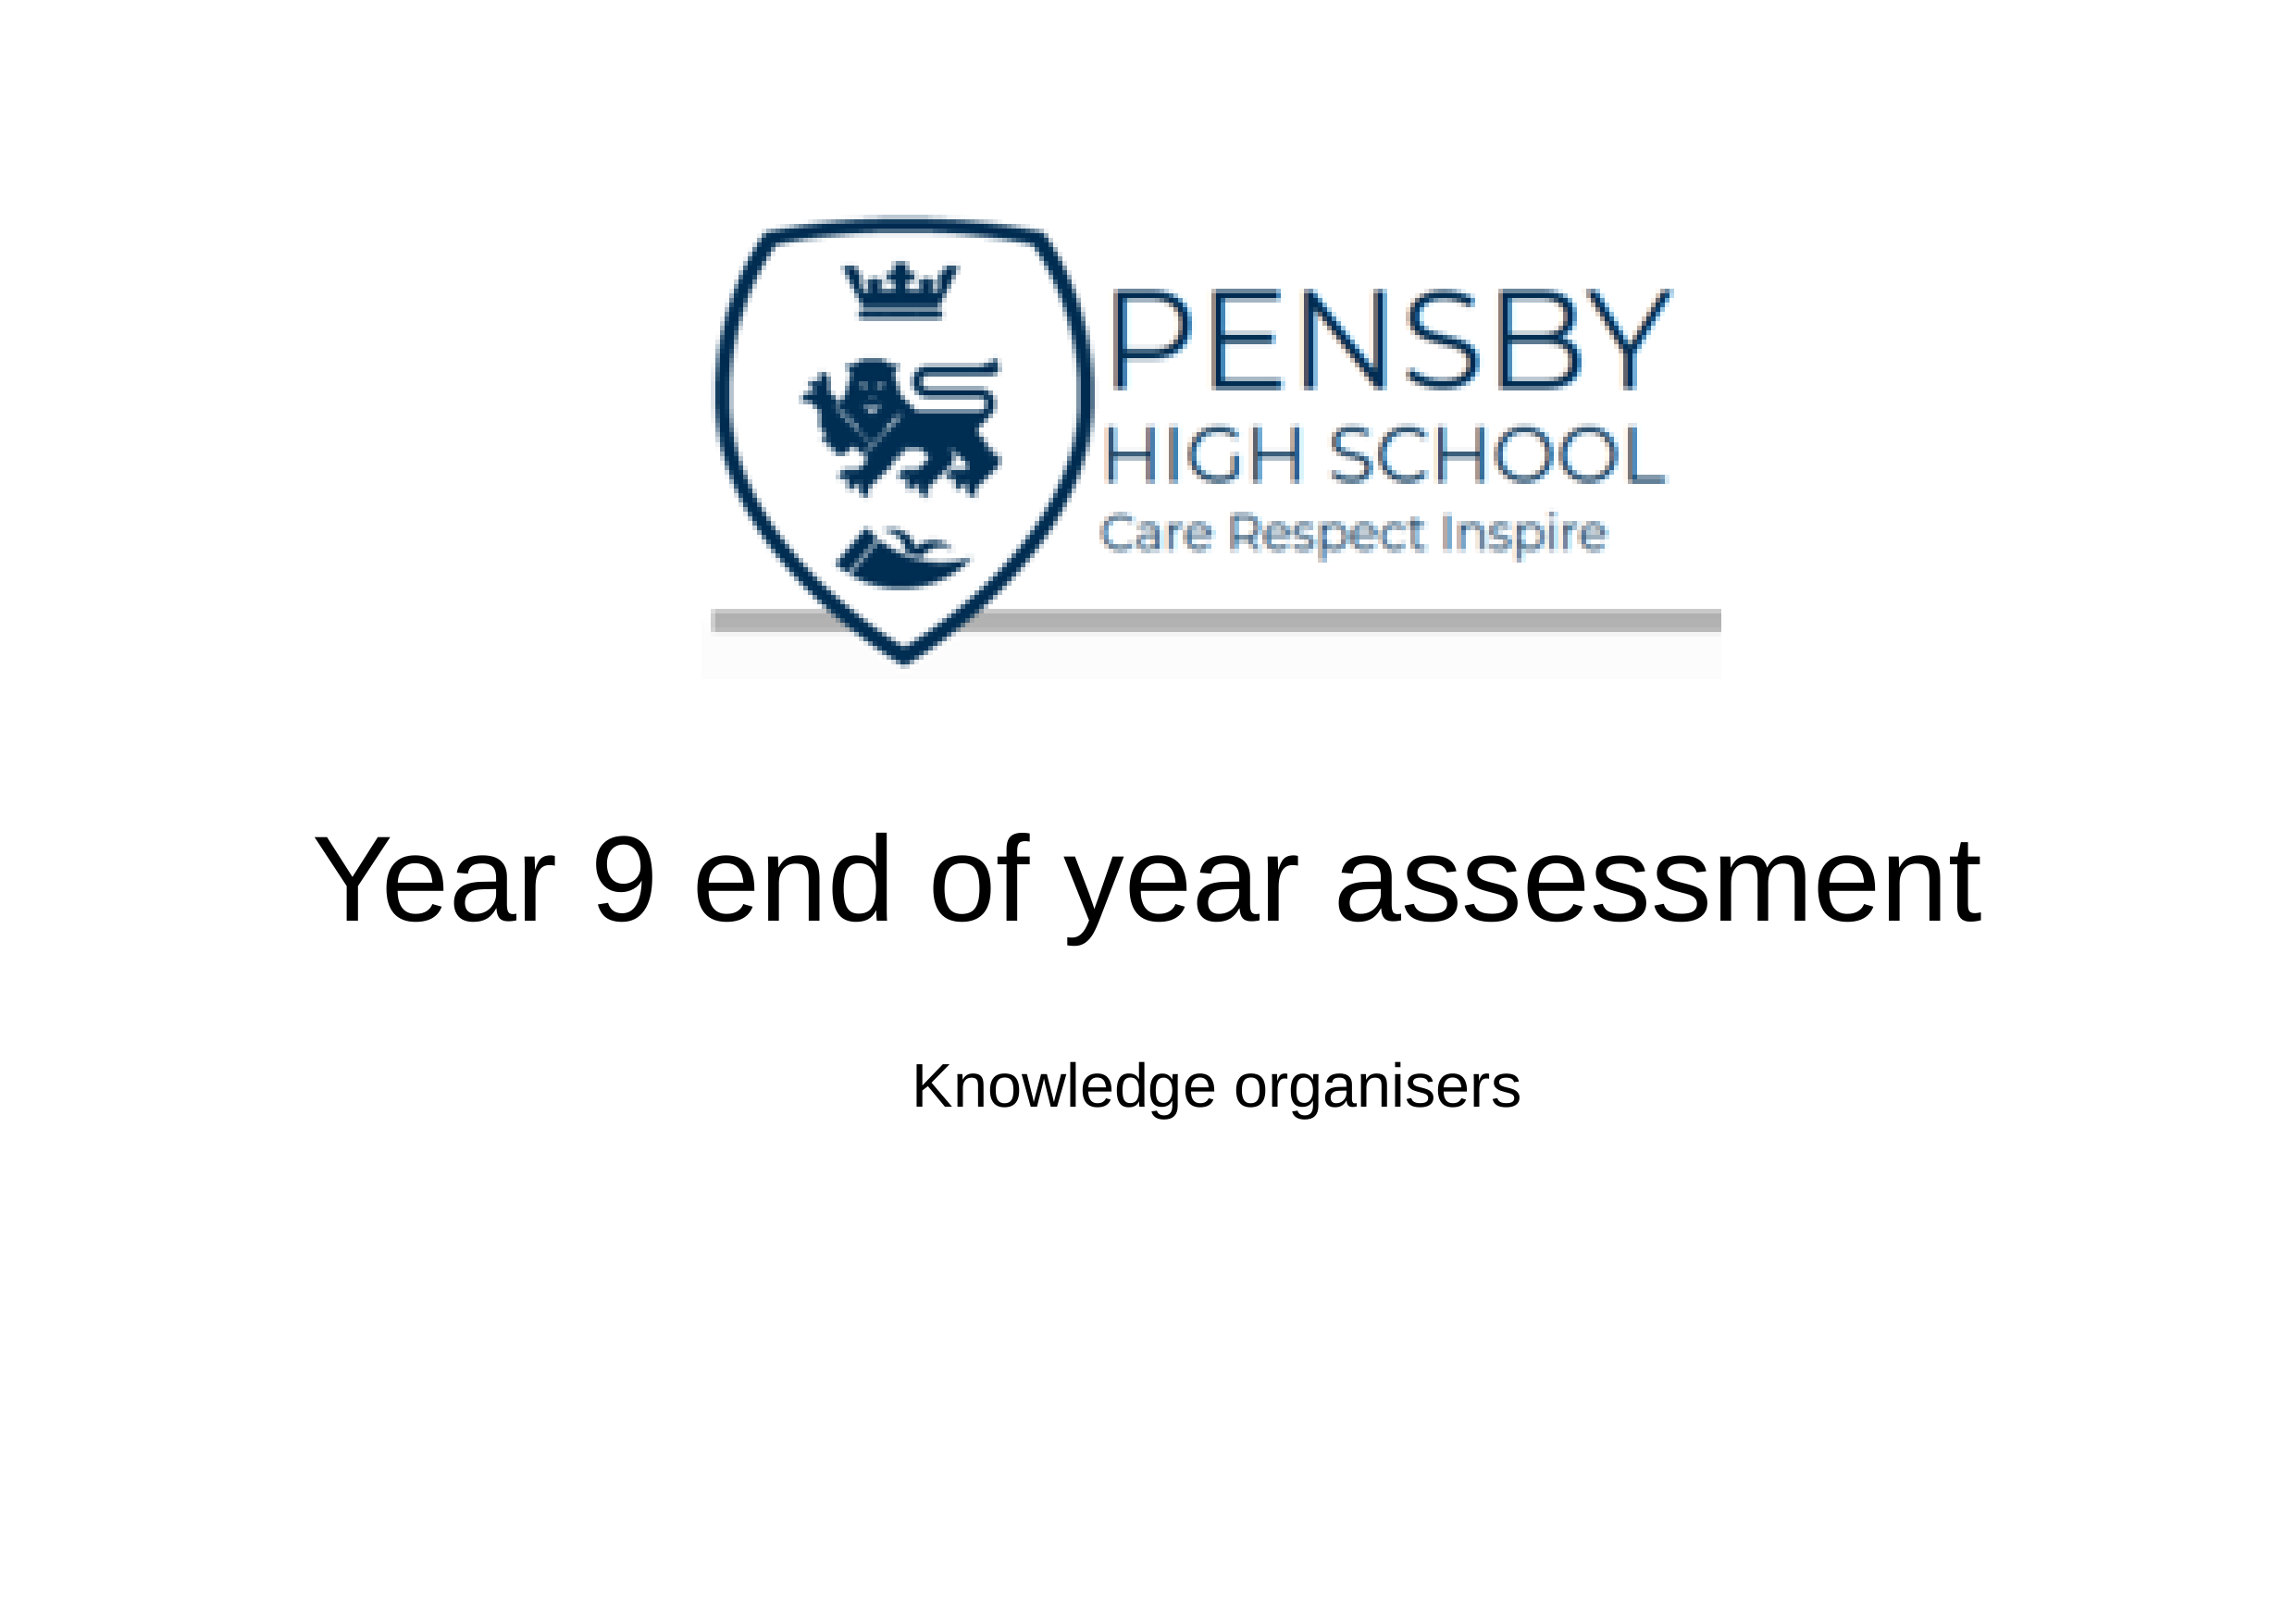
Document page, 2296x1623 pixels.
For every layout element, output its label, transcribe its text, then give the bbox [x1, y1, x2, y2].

picture [701, 201, 1721, 679]
title Year 9 end of year assessment [78, 739, 2217, 1006]
text_box Knowledge organisers [898, 1037, 1596, 1156]
